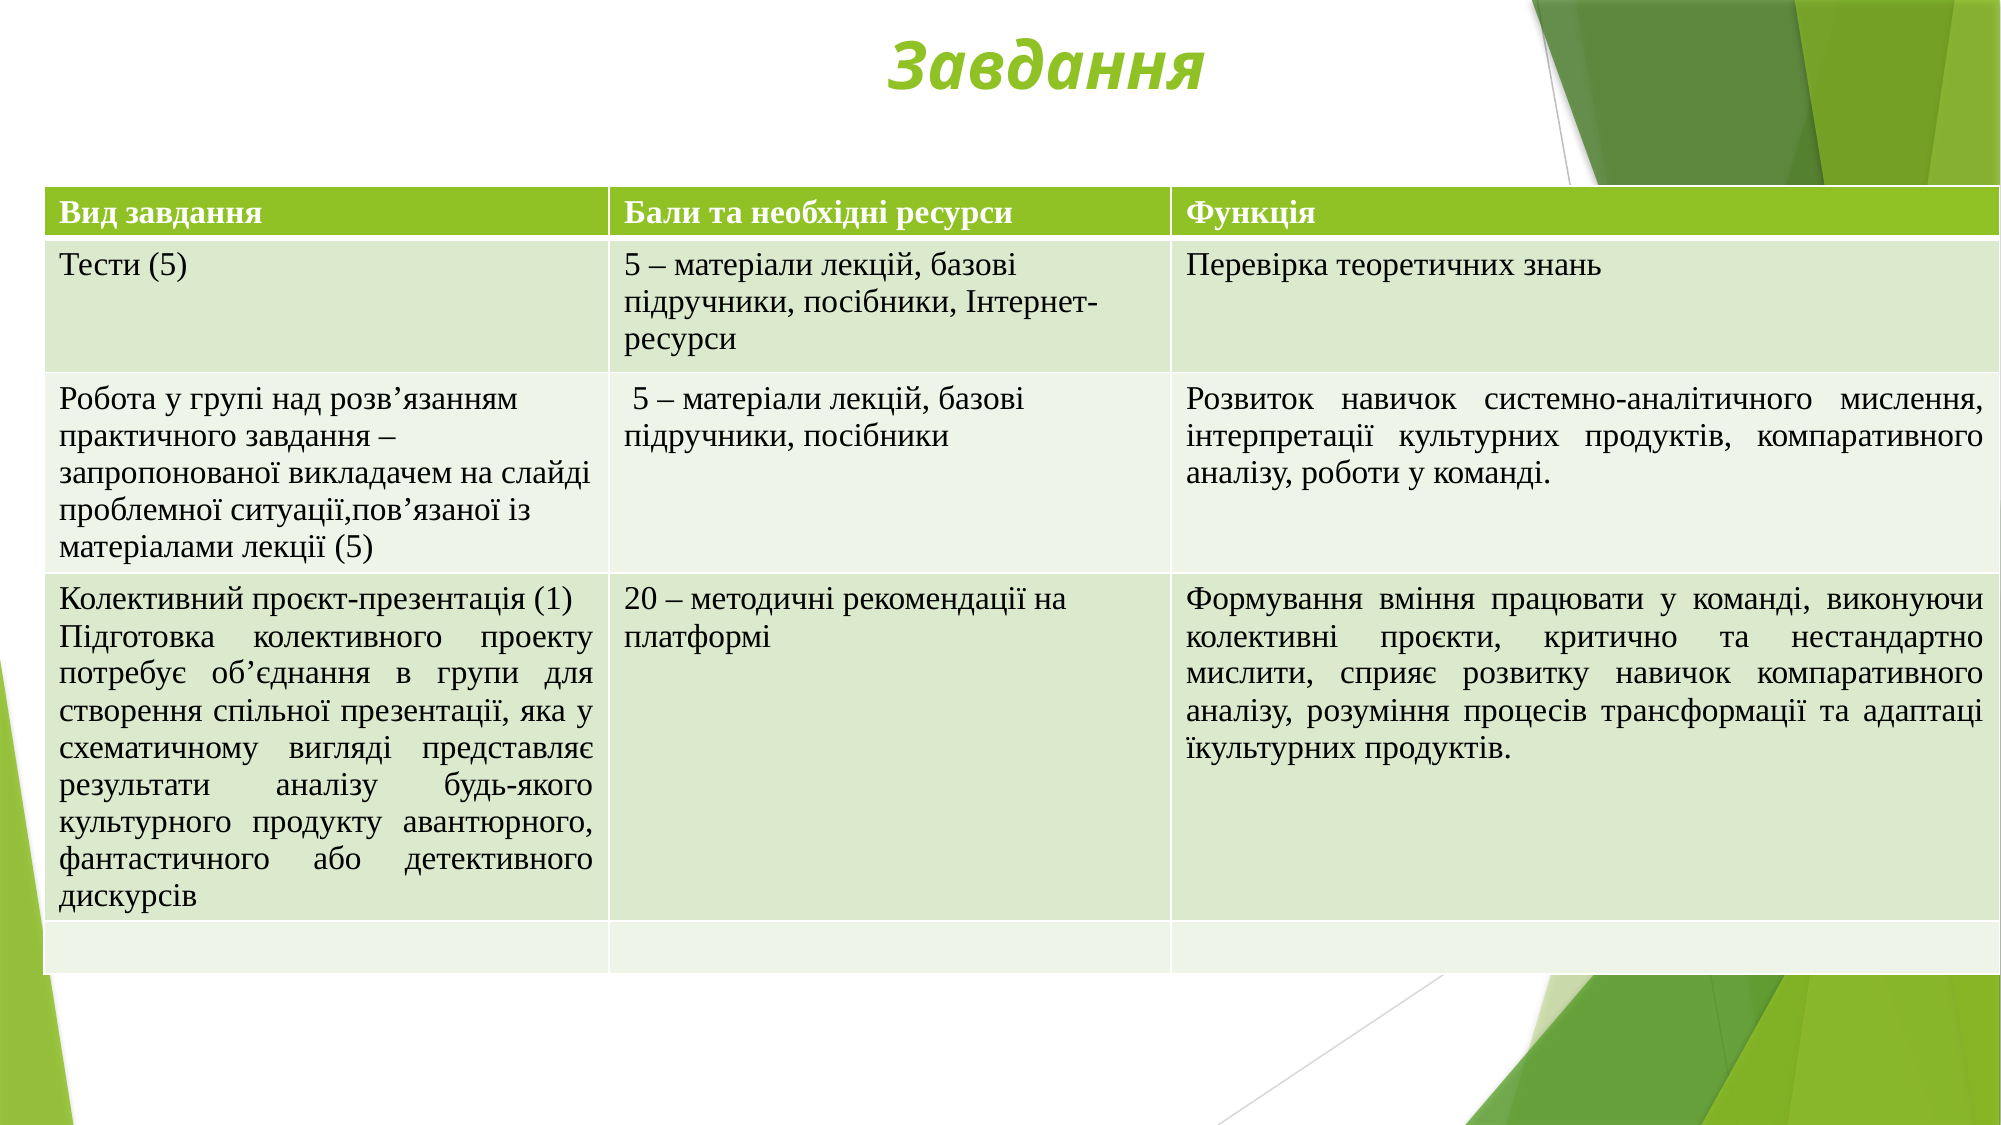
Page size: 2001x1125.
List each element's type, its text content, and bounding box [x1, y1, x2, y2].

table_cell Тести (5) [45, 241, 608, 372]
table_cell Робота у групі над розв’язанням практичного завдання – запропонованої викладачем на слайді проблемної ситуації,пов’язаної із матеріалами лекції (5) [45, 373, 608, 572]
table_header Бали та необхідні ресурси [610, 187, 1170, 235]
title Завдання [130, 15, 1964, 143]
table_cell Перевірка теоретичних знань [1172, 241, 1999, 372]
table_cell [610, 922, 1170, 973]
table_cell 5 – матеріали лекцій, базові підручники, посібники [610, 373, 1170, 572]
table_cell Формування вміння працювати у команді, виконуючи колективні проєкти, критично та нестандартно мислити, сприяє розвитку навичок компаративного аналізу, розуміння процесів трансформації та адаптаці їкультурних продуктів. [1172, 574, 1999, 920]
table_cell 5 – матеріали лекцій, базові підручники, посібники, Інтернет-ресурси [610, 241, 1170, 372]
table_cell [45, 922, 608, 973]
table_cell Колективний проєкт-презентація (1) Підготовка колективного проекту потребує об’єднання в групи для створення спільної презентації, яка у схематичному вигляді представляє результати аналізу будь-якого культурного продукту авантюрного, фантастичного або детективного дискурсів [45, 574, 608, 920]
table_cell 20 – методичні рекомендації на платформі [610, 574, 1170, 920]
table_cell Розвиток навичок системно-аналітичного мислення, інтерпретації культурних продуктів, компаративного аналізу, роботи у команді. [1172, 373, 1999, 572]
table_header Функція [1172, 187, 1999, 235]
table_header Вид завдання [45, 187, 608, 235]
table_cell [1172, 922, 1999, 973]
